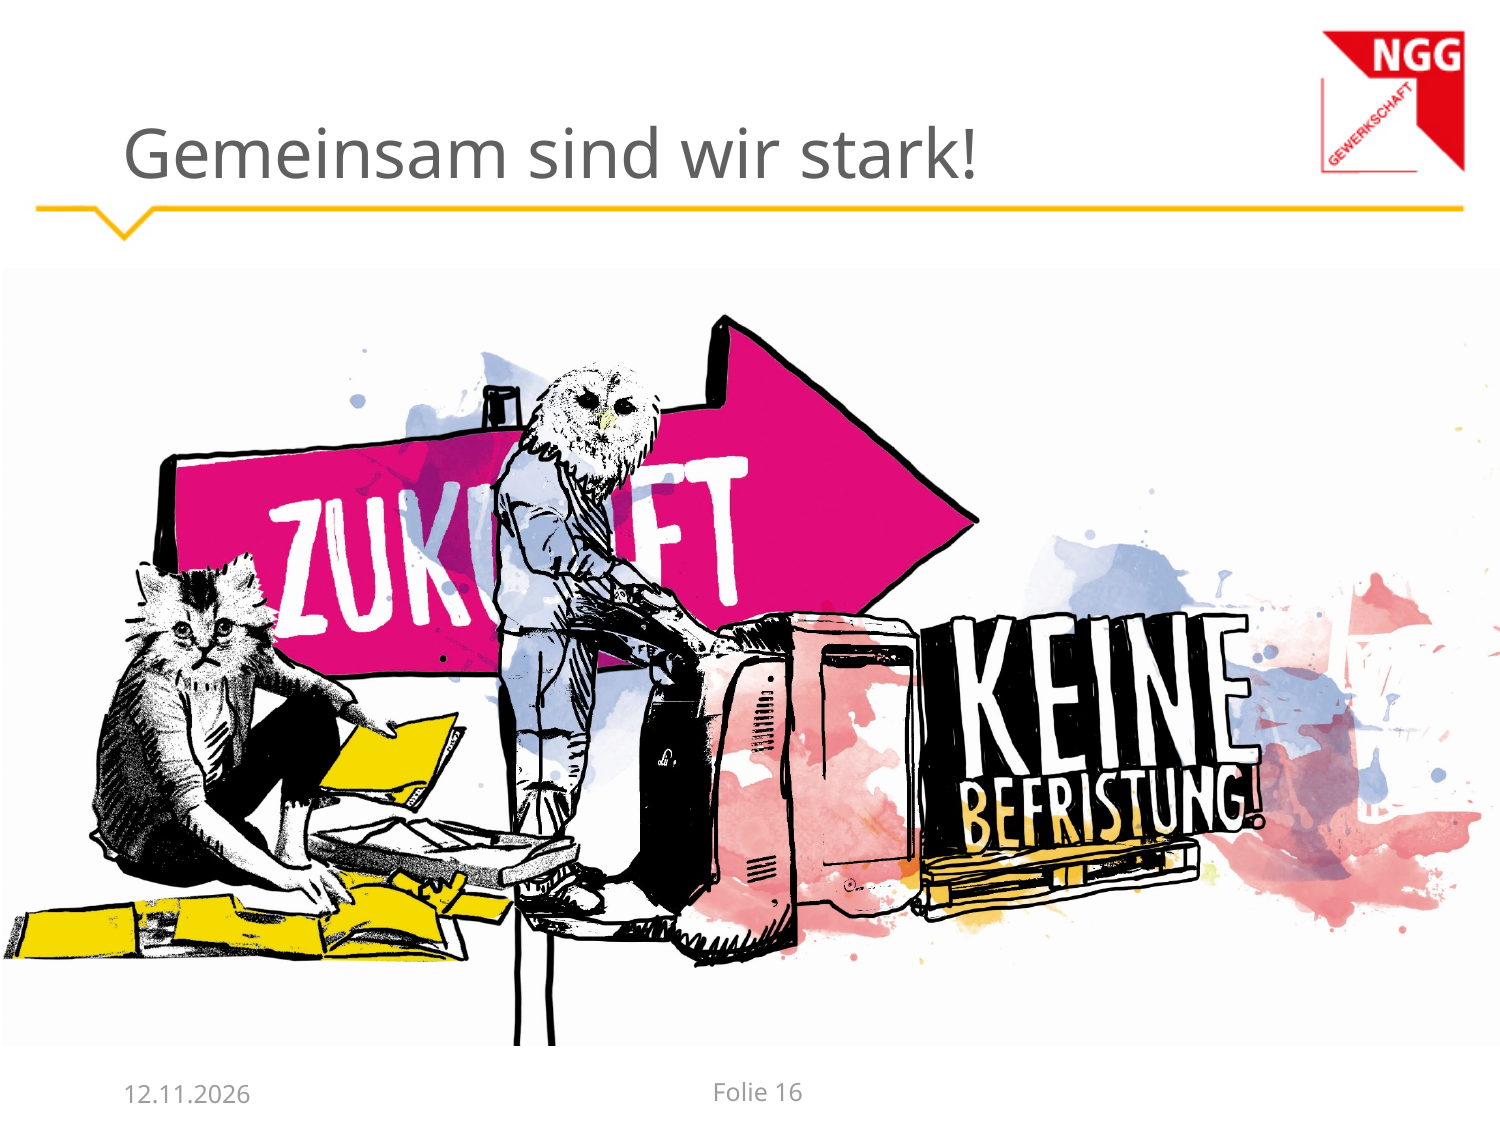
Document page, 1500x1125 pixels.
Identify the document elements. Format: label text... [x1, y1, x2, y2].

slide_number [108, 1065, 446, 1125]
slide_number Folie 15 [671, 1063, 818, 1124]
picture [0, 0, 1500, 1125]
title Gemeinsam sind wir stark! [107, 22, 1021, 201]
